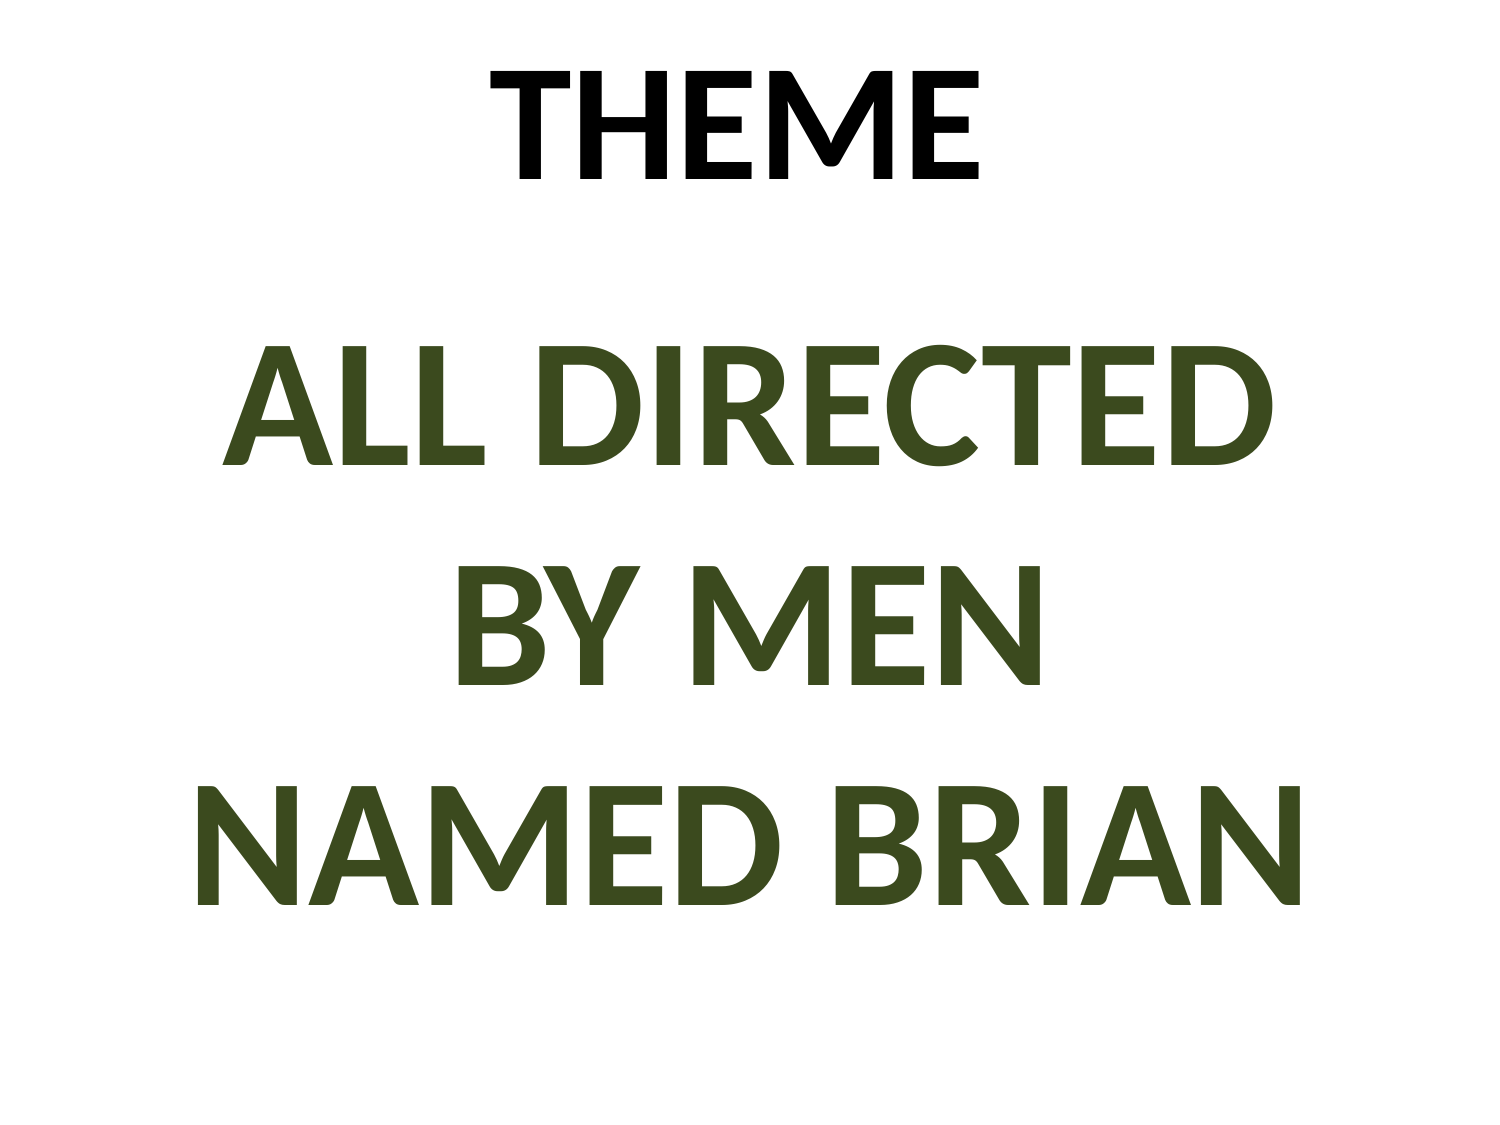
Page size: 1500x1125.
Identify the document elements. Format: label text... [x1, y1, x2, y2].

title THEME [99, 37, 1376, 188]
subtitle ALL DIRECTED BY MEN NAMED BRIAN [162, 274, 1338, 563]
